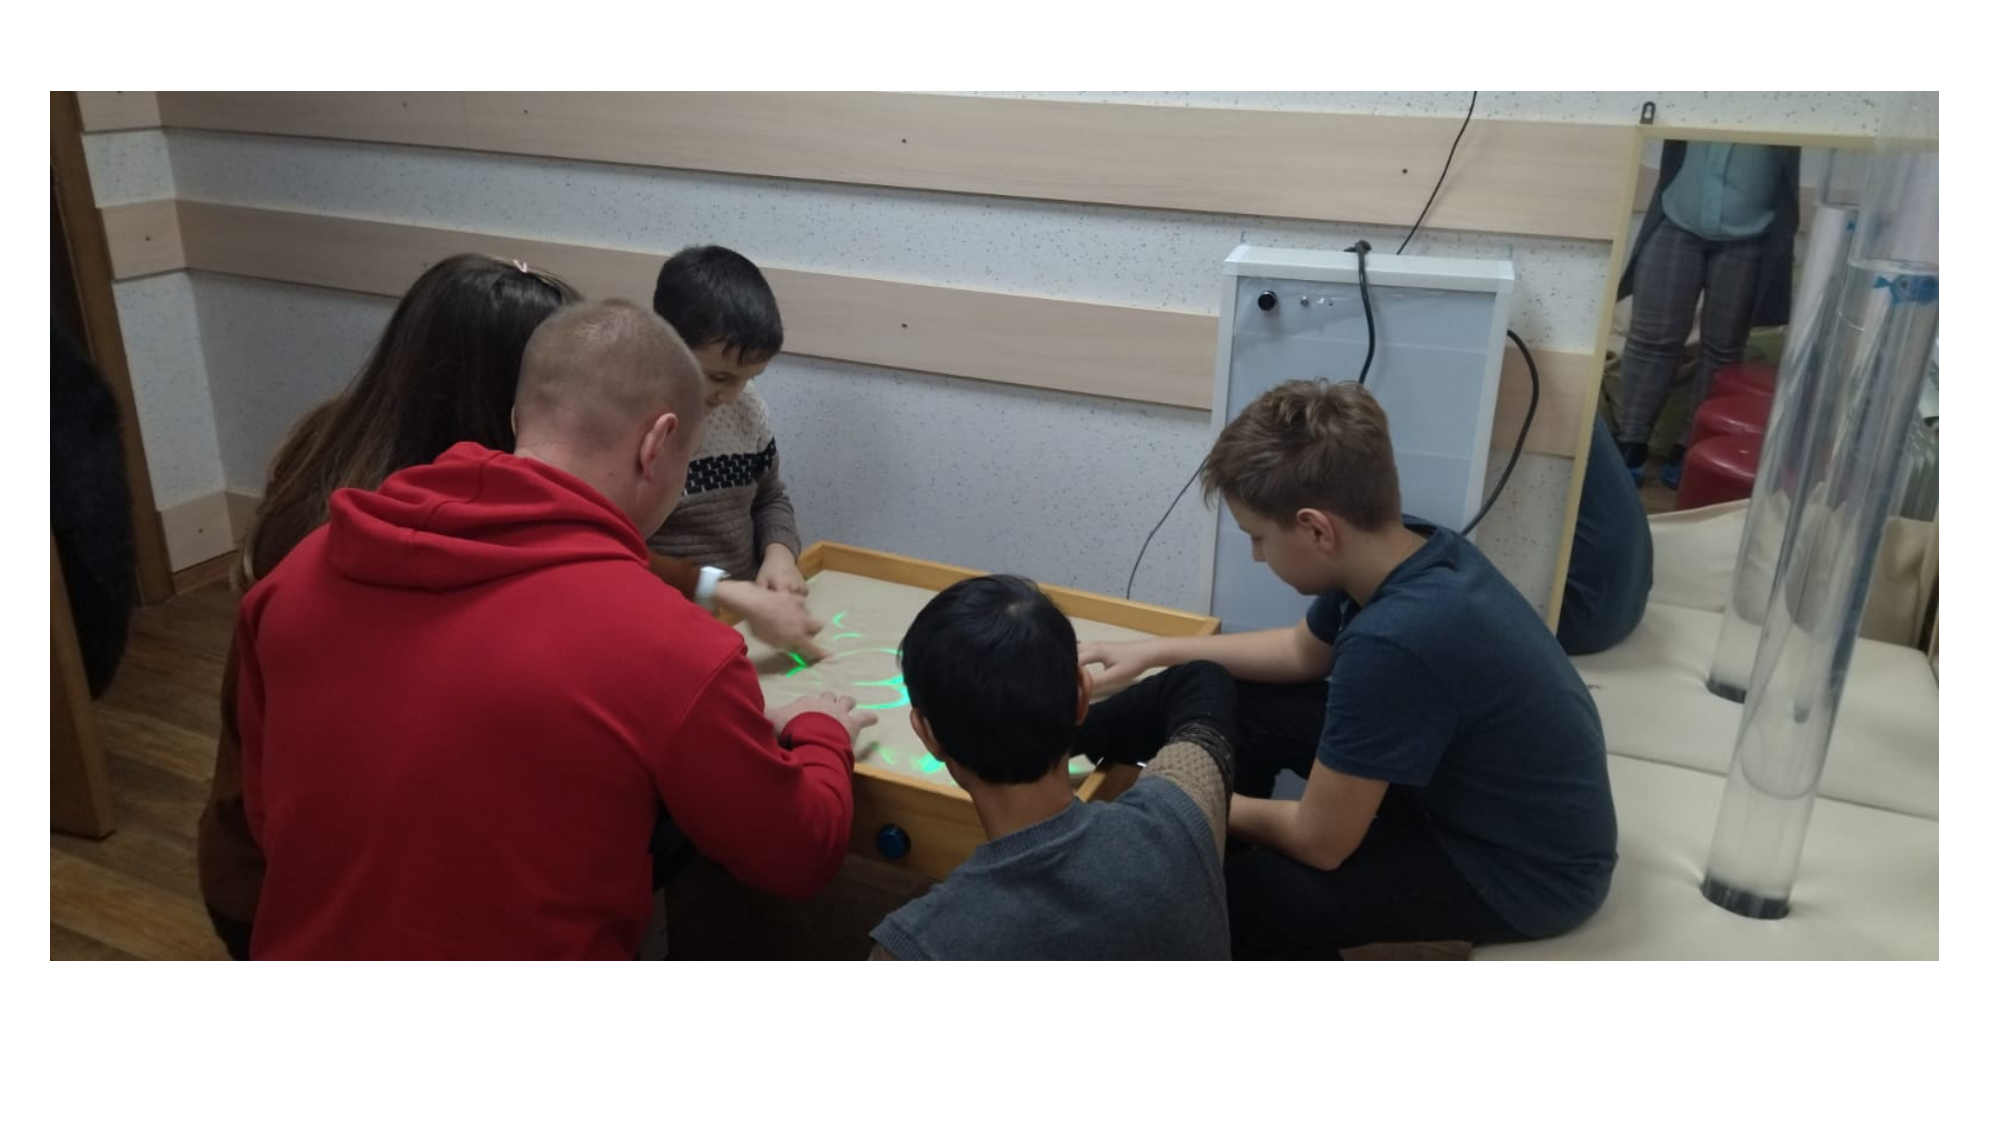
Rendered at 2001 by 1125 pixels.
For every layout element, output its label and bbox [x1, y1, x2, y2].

picture [50, 91, 1939, 961]
